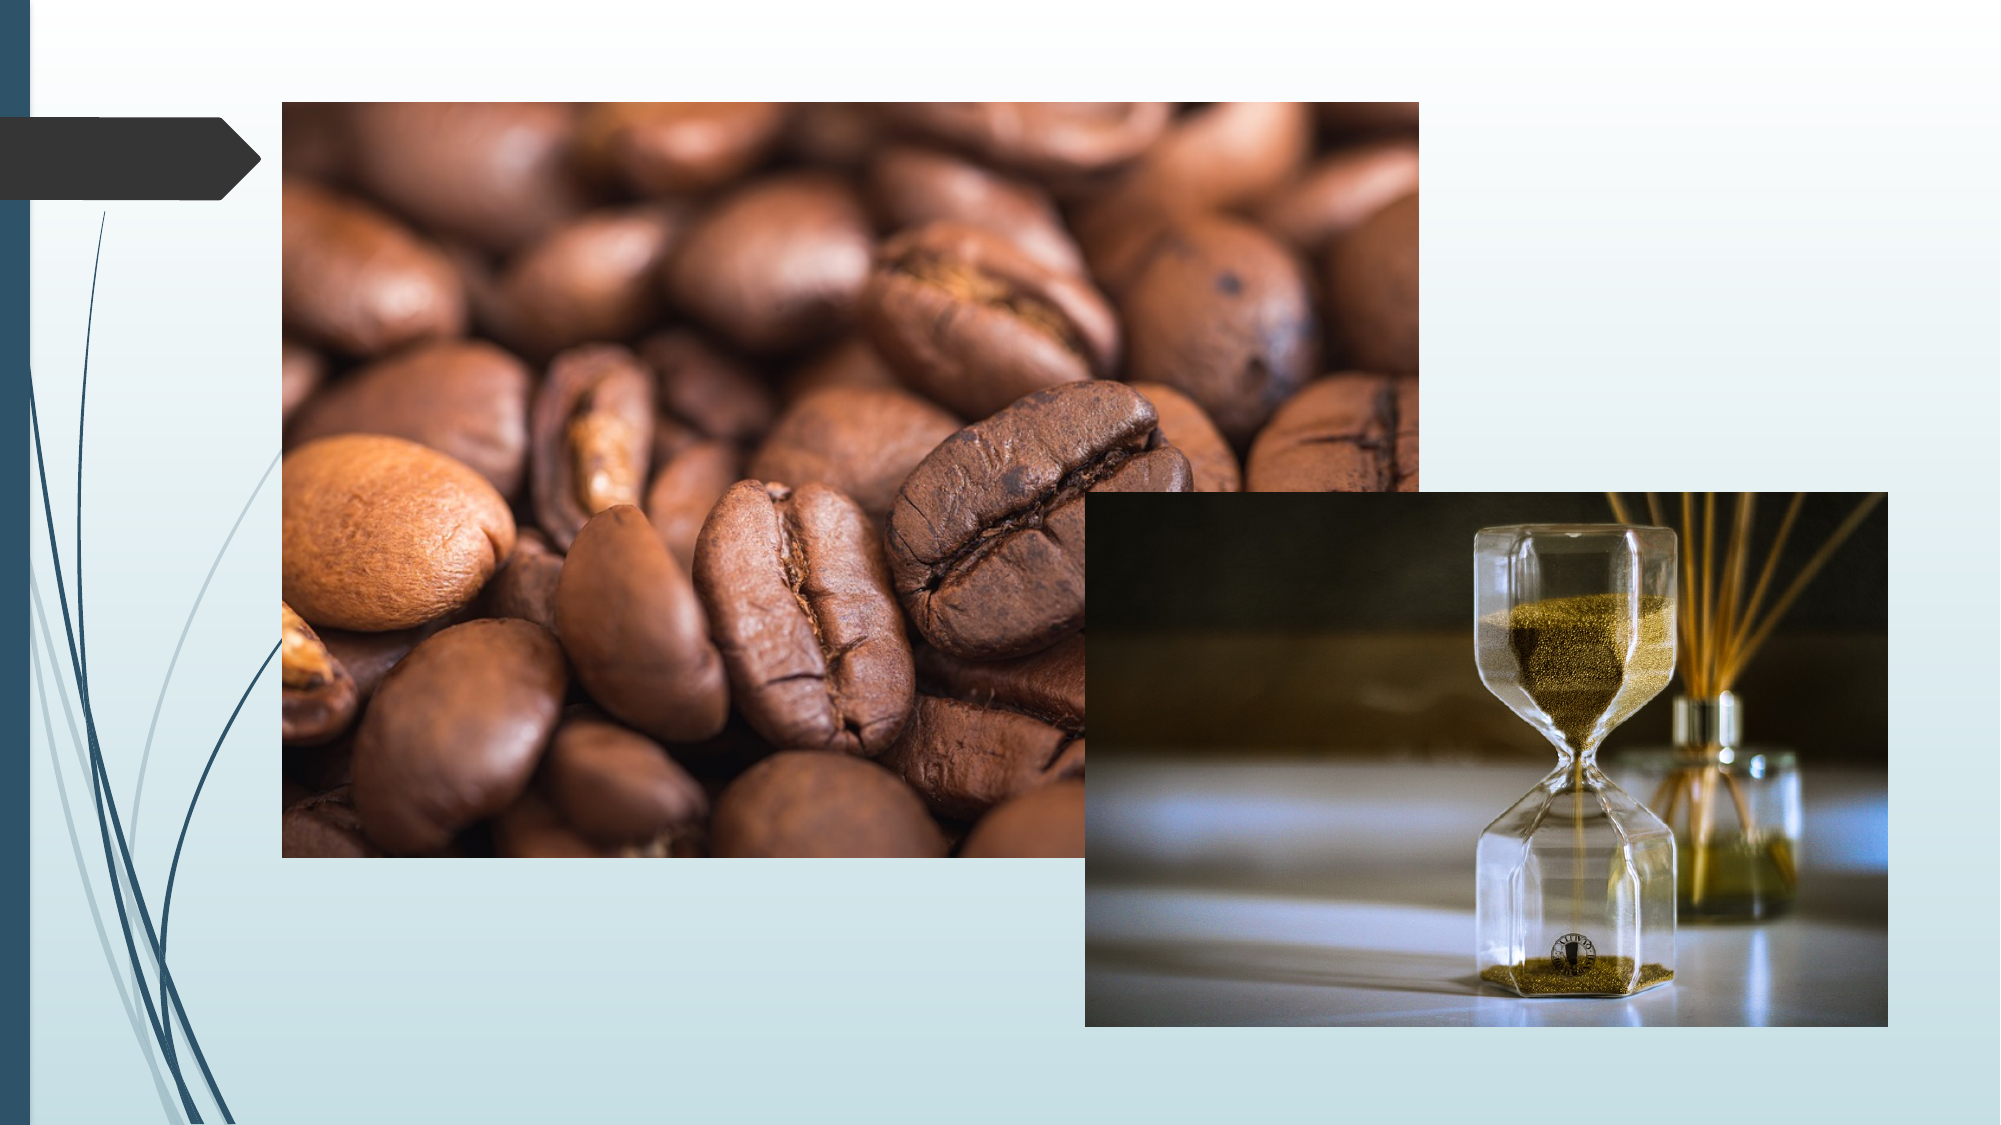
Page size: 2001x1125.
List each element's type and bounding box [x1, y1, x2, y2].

picture [281, 102, 1888, 1027]
